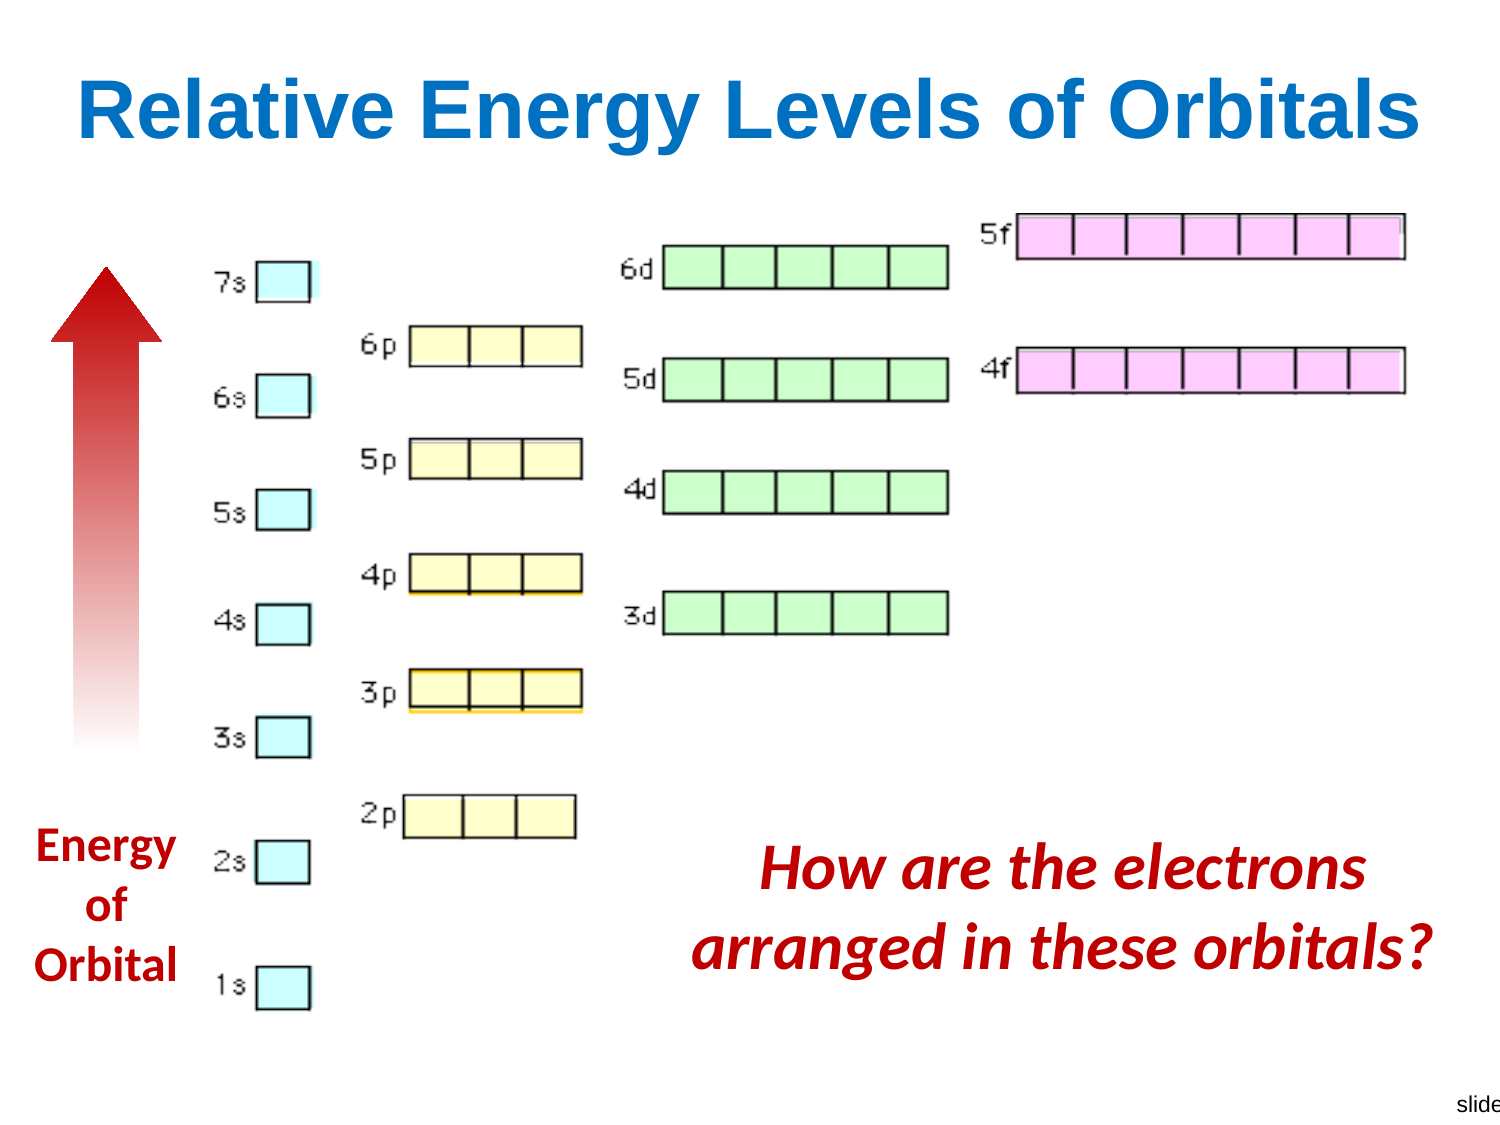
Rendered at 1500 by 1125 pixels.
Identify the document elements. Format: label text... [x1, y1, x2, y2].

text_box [15, 213, 1417, 1020]
text_box How are the electrons arranged in these orbitals? [1421, 815, 1497, 990]
title Relative Energy Levels of Orbitals [30, 45, 1470, 165]
